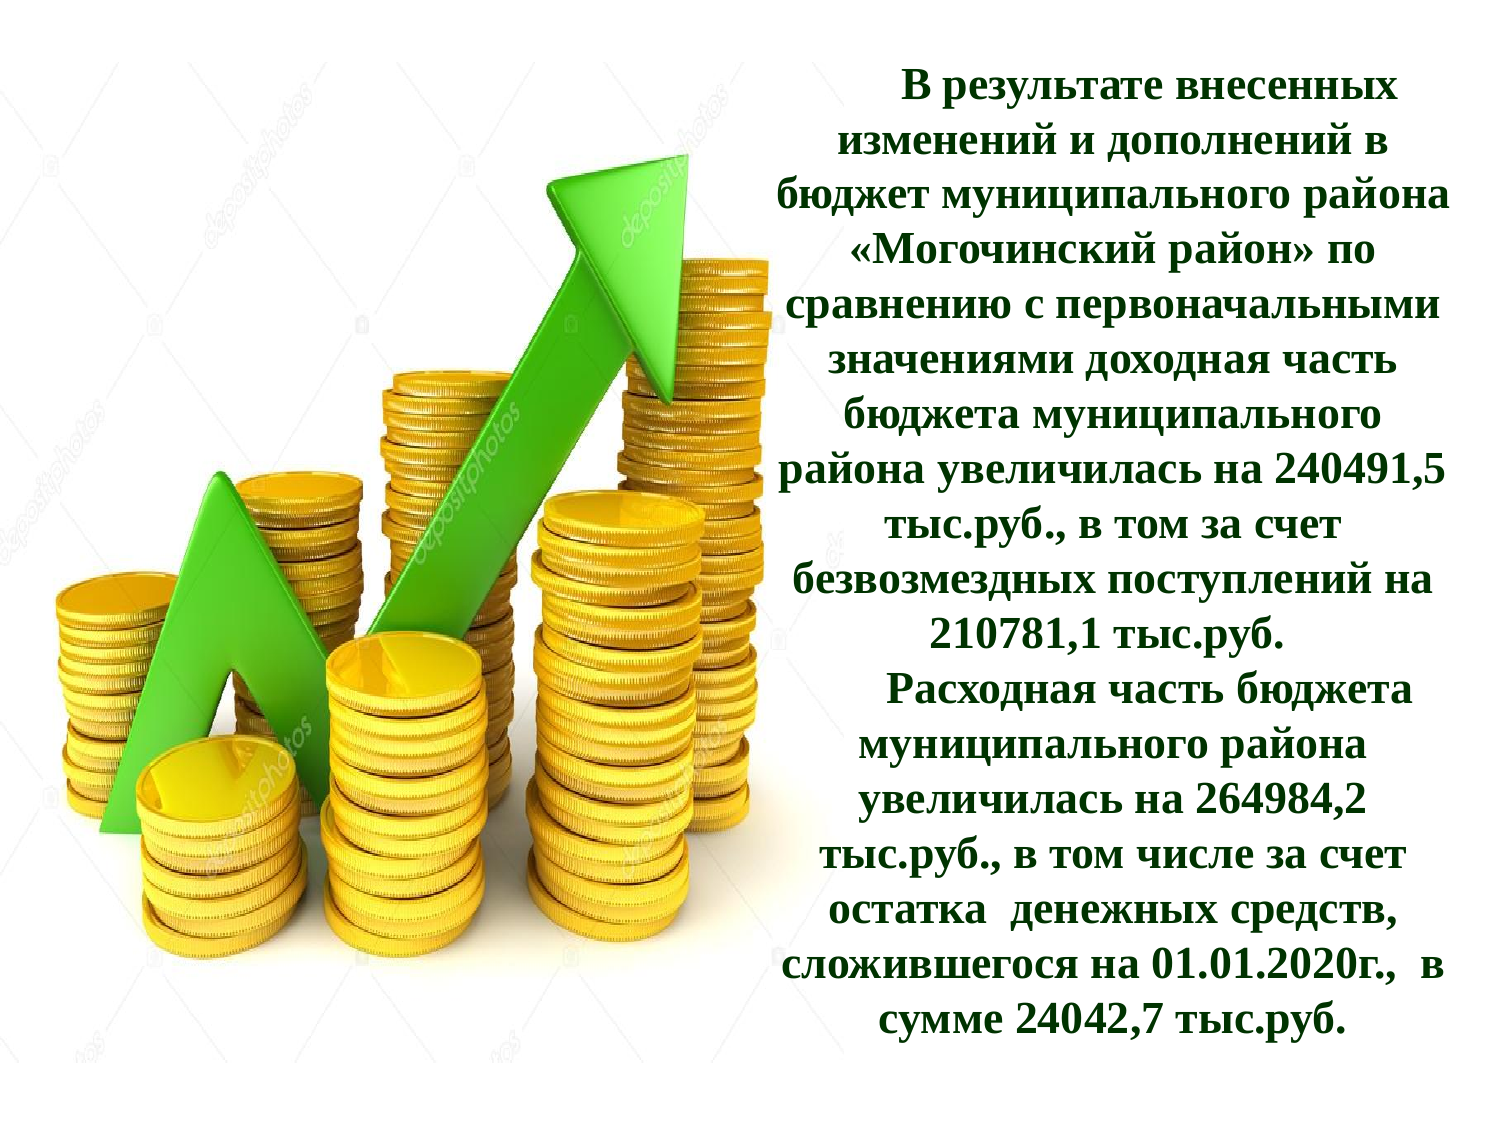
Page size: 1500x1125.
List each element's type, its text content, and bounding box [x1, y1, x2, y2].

text_box В результате внесенных изменений и дополнений в бюджет муниципального района «Могочинский район» по сравнению с первоначальными значениями доходная часть бюджета муниципального района увеличилась на 240491,5 тыс.руб., в том за счет безвозмездных поступлений на 210781,1 тыс.руб. Расходная часть бюджета муниципального района увеличилась на 264984,2 тыс.руб., в том числе за счет остатка денежных средств, сложившегося на 01.01.2020г., в сумме 24042,7 тыс.руб. [750, 45, 1477, 1051]
picture [0, 62, 844, 1063]
